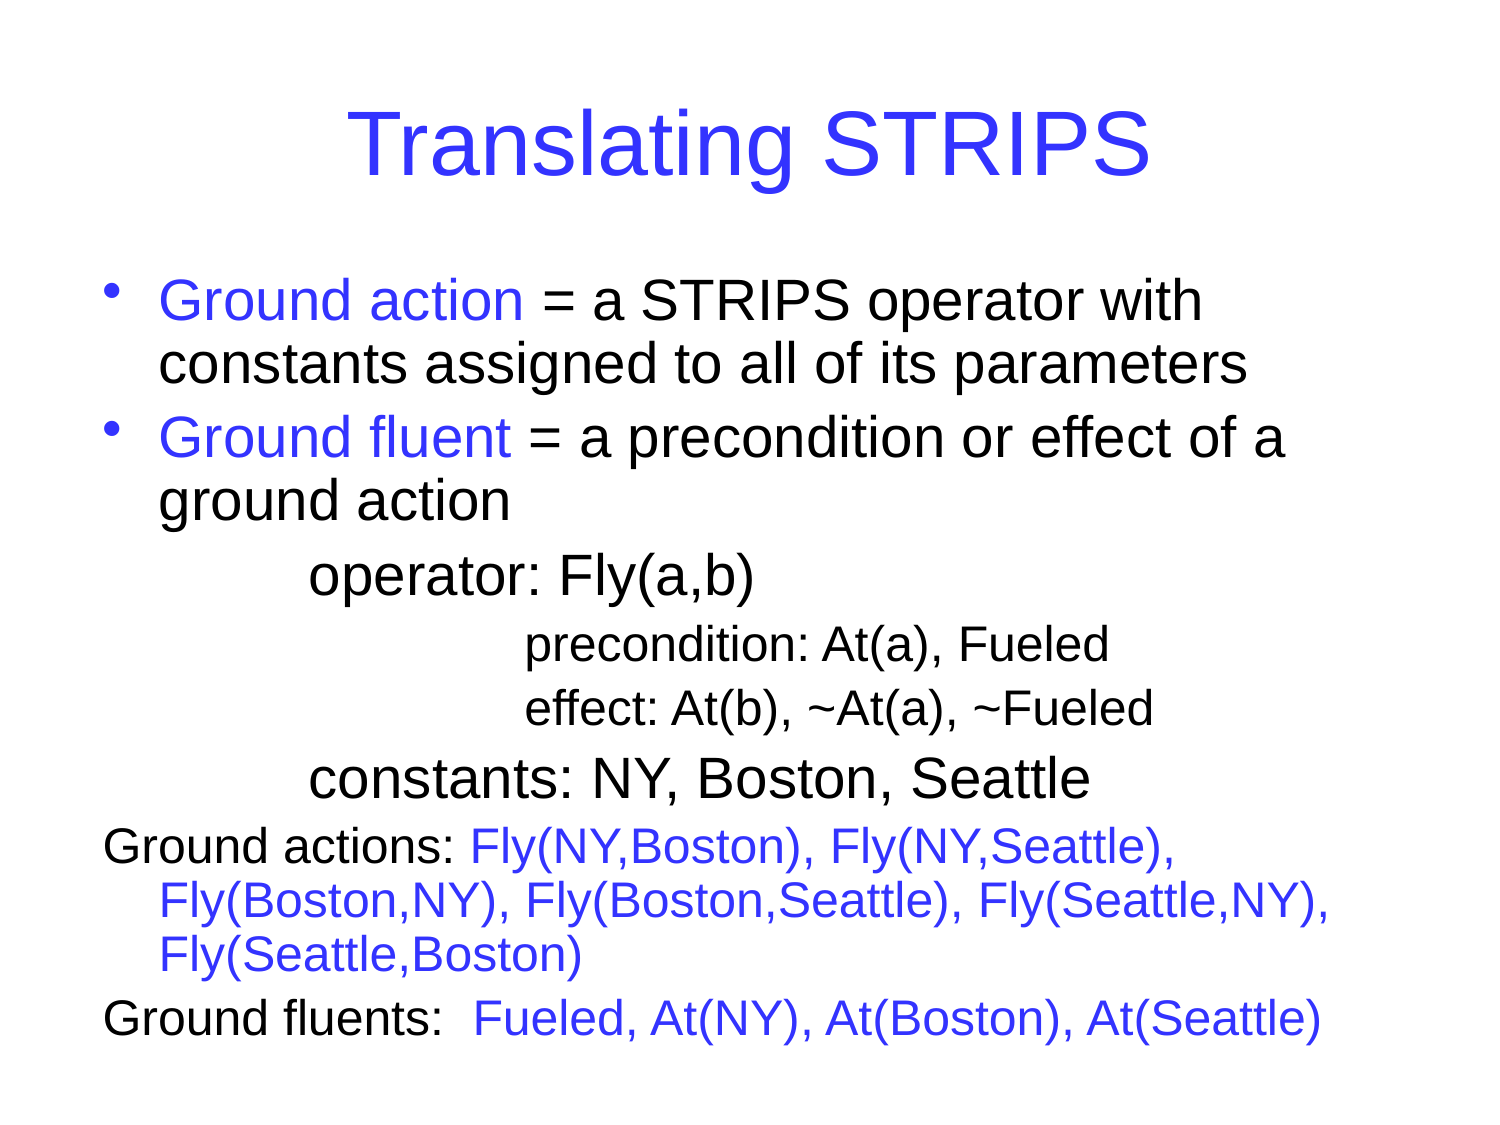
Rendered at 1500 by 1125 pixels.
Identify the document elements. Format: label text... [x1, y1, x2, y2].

list Ground action = a STRIPS operator with constants assigned to all of its parameters Ground fluent = a precondition or effect of a ground action operator: Fly(a,b) precondition: At(a), Fueled effect: At(b), ~At(a), ~Fueled constants: NY, Boston, Seattle Ground actions: Fly(NY,Boston), Fly(NY,Seattle), Fly(Boston,NY), Fly(Boston,Seattle), Fly(Seattle,NY), Fly(Seattle,Boston) Ground fluents: Fueled, At(NY), At(Boston), At(Seattle) [87, 262, 1476, 1101]
title Translating STRIPS [74, 44, 1426, 233]
